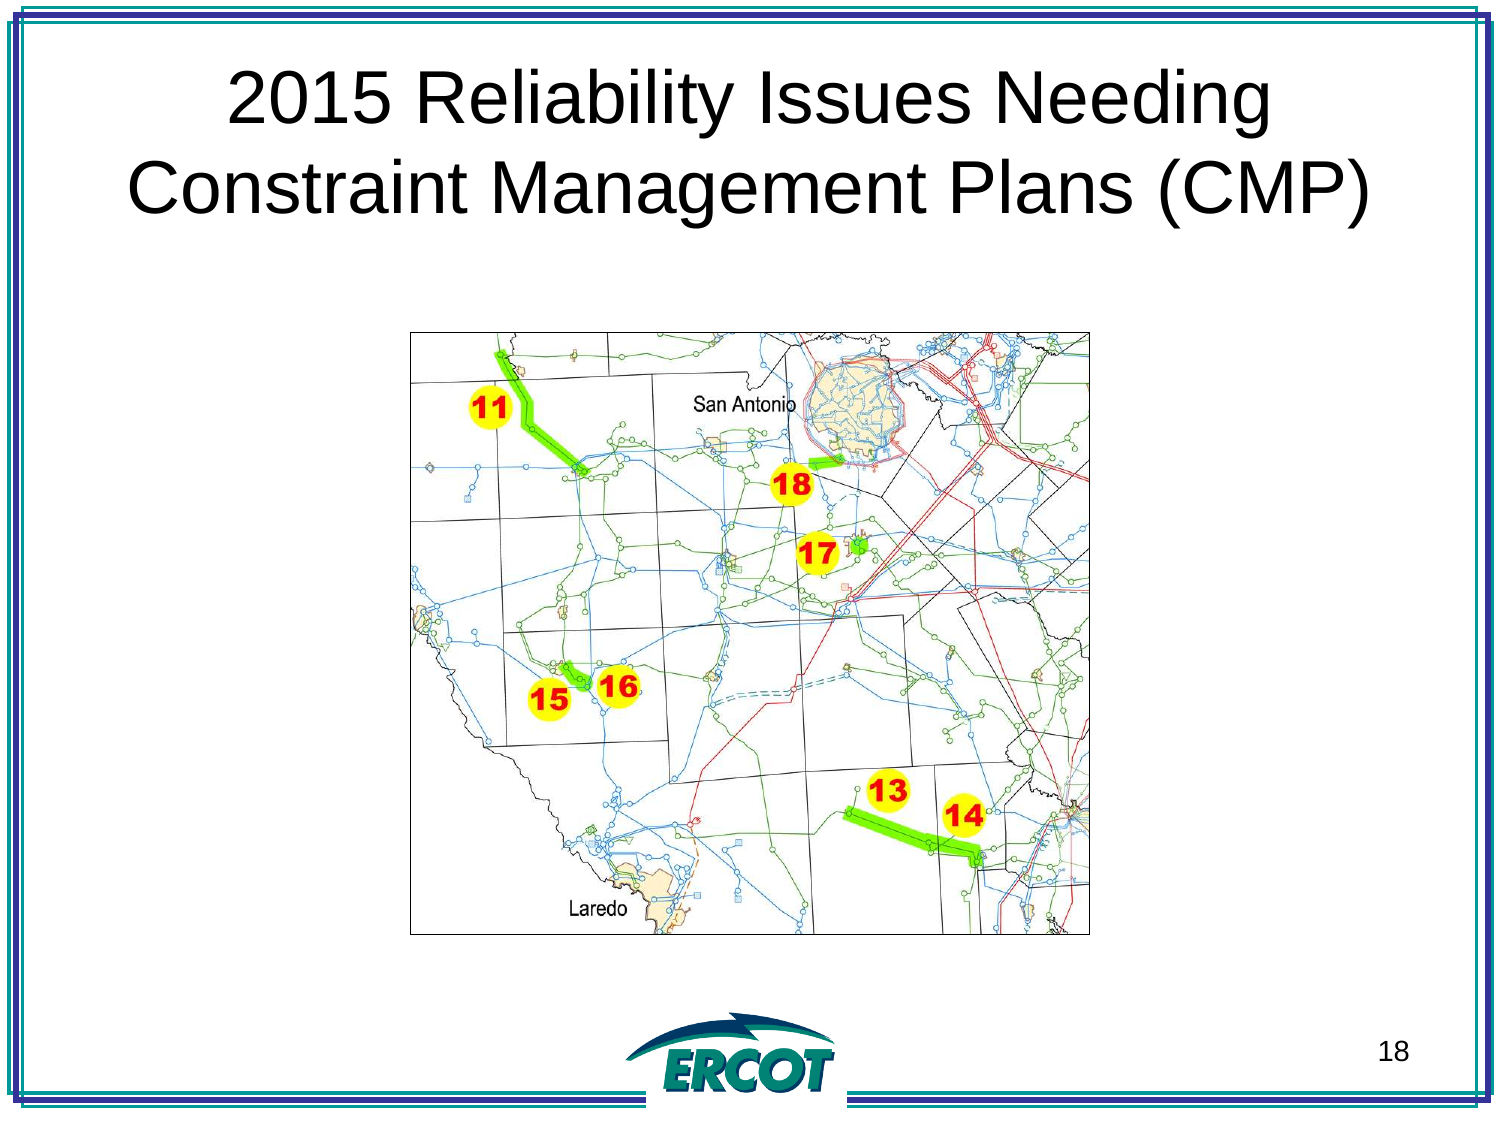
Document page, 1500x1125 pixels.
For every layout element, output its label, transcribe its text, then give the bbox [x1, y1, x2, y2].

title 2015 Reliability Issues Needing Constraint Management Plans (CMP) [75, 45, 1425, 233]
slide_number 18 [1074, 1024, 1425, 1103]
picture [624, 1012, 836, 1100]
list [409, 332, 1091, 935]
